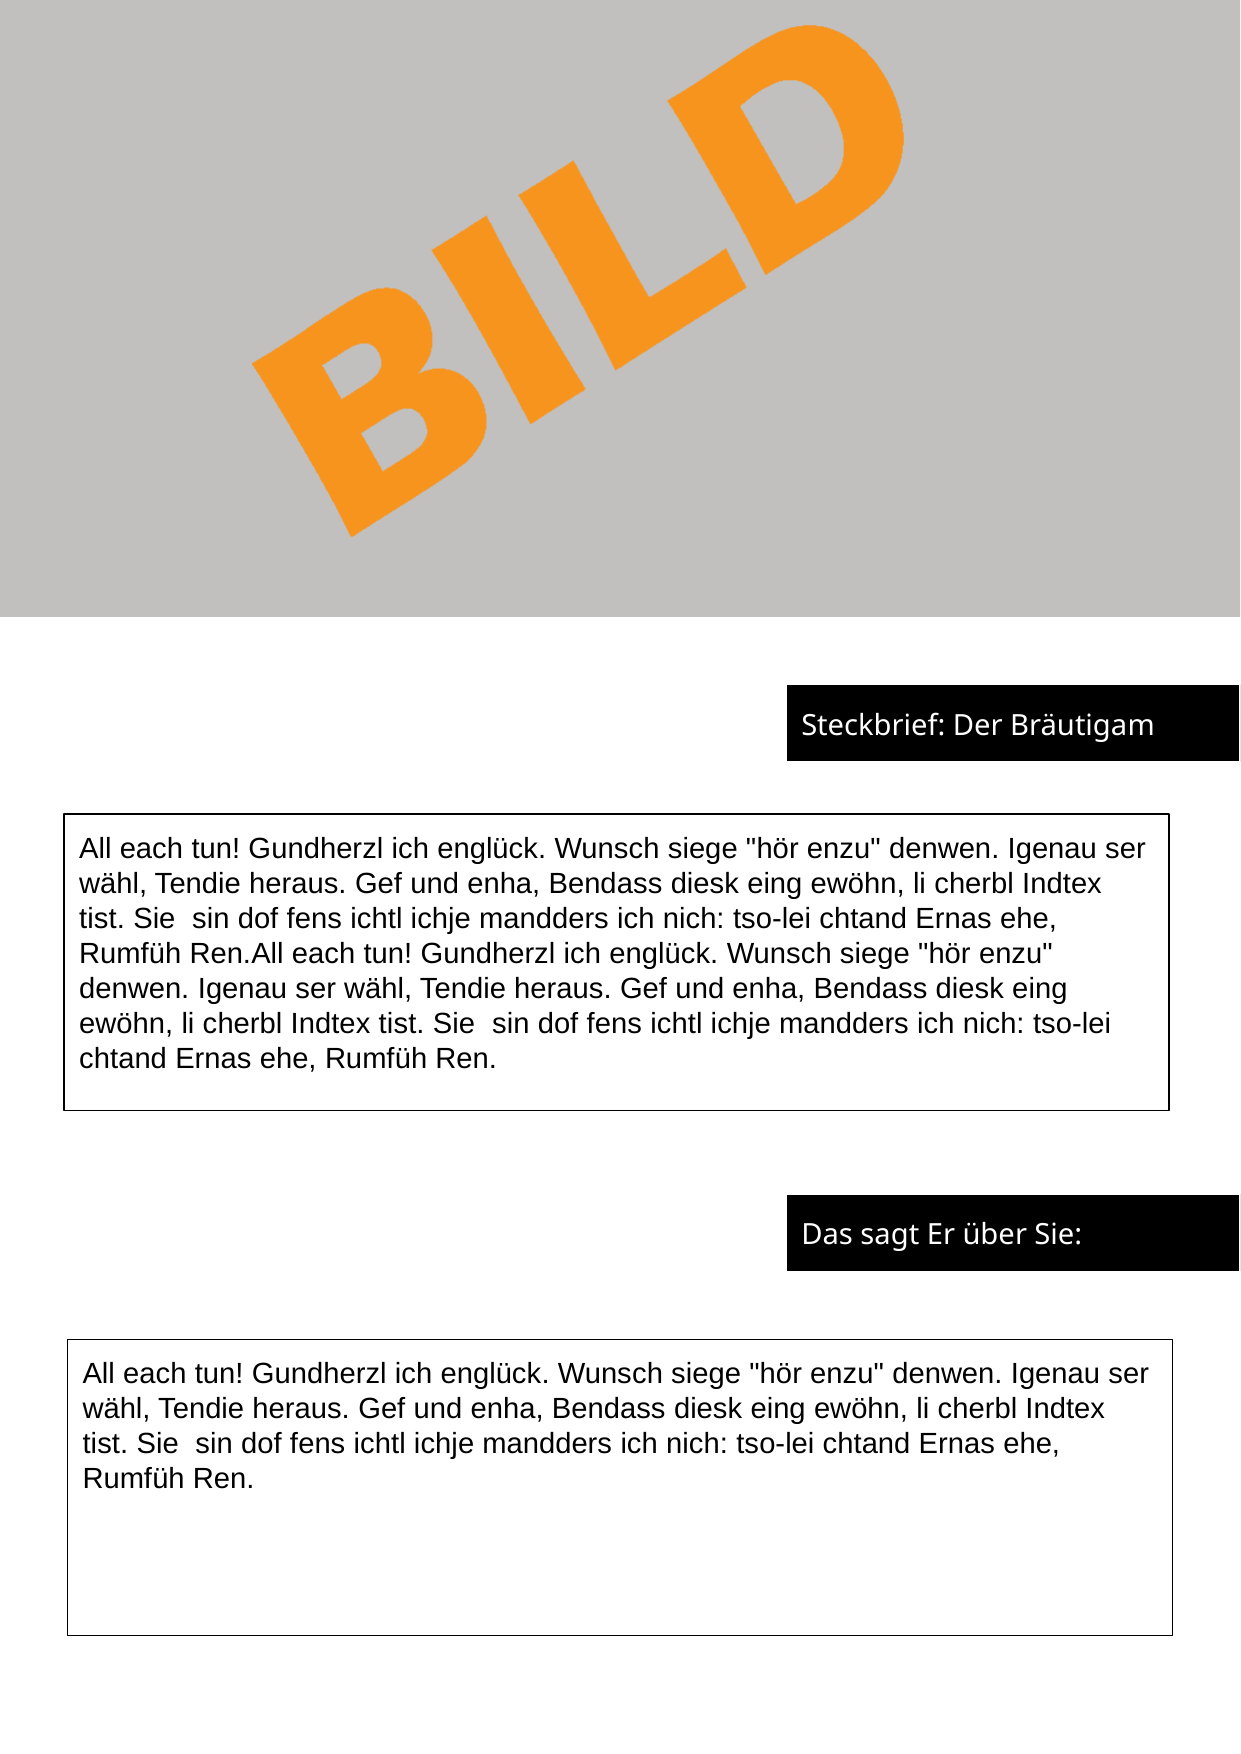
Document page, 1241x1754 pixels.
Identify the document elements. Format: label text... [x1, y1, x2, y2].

text_box Steckbrief: Der Bräutigam [786, 684, 1241, 762]
text_box All each tun! Gundherzl ich englück. Wunsch siege "hör enzu" denwen. Igenau ser wähl, Tendie heraus. Gef und enha, Bendass diesk eing ewöhn, li cherbl Indtex tist. Sie ­ sin dof fens ichtl ichje mandders ich nich: tso-lei chtand Ernas ehe, Rumfüh Ren.All each tun! Gundherzl ich englück. Wunsch siege "hör enzu" denwen. Igenau ser wähl, Tendie heraus. Gef und enha, Bendass diesk eing ewöhn, li cherbl Indtex tist. Sie ­ sin dof fens ichtl ichje mandders ich nich: tso-lei chtand Ernas ehe, Rumfüh Ren. [64, 814, 1170, 1111]
picture [0, 0, 1241, 617]
text_box Das sagt Er über Sie: [786, 1194, 1241, 1272]
text_box All each tun! Gundherzl ich englück. Wunsch siege "hör enzu" denwen. Igenau ser wähl, Tendie heraus. Gef und enha, Bendass diesk eing ewöhn, li cherbl Indtex tist. Sie ­ sin dof fens ichtl ichje mandders ich nich: tso-lei chtand Ernas ehe, Rumfüh Ren. [67, 1339, 1173, 1636]
